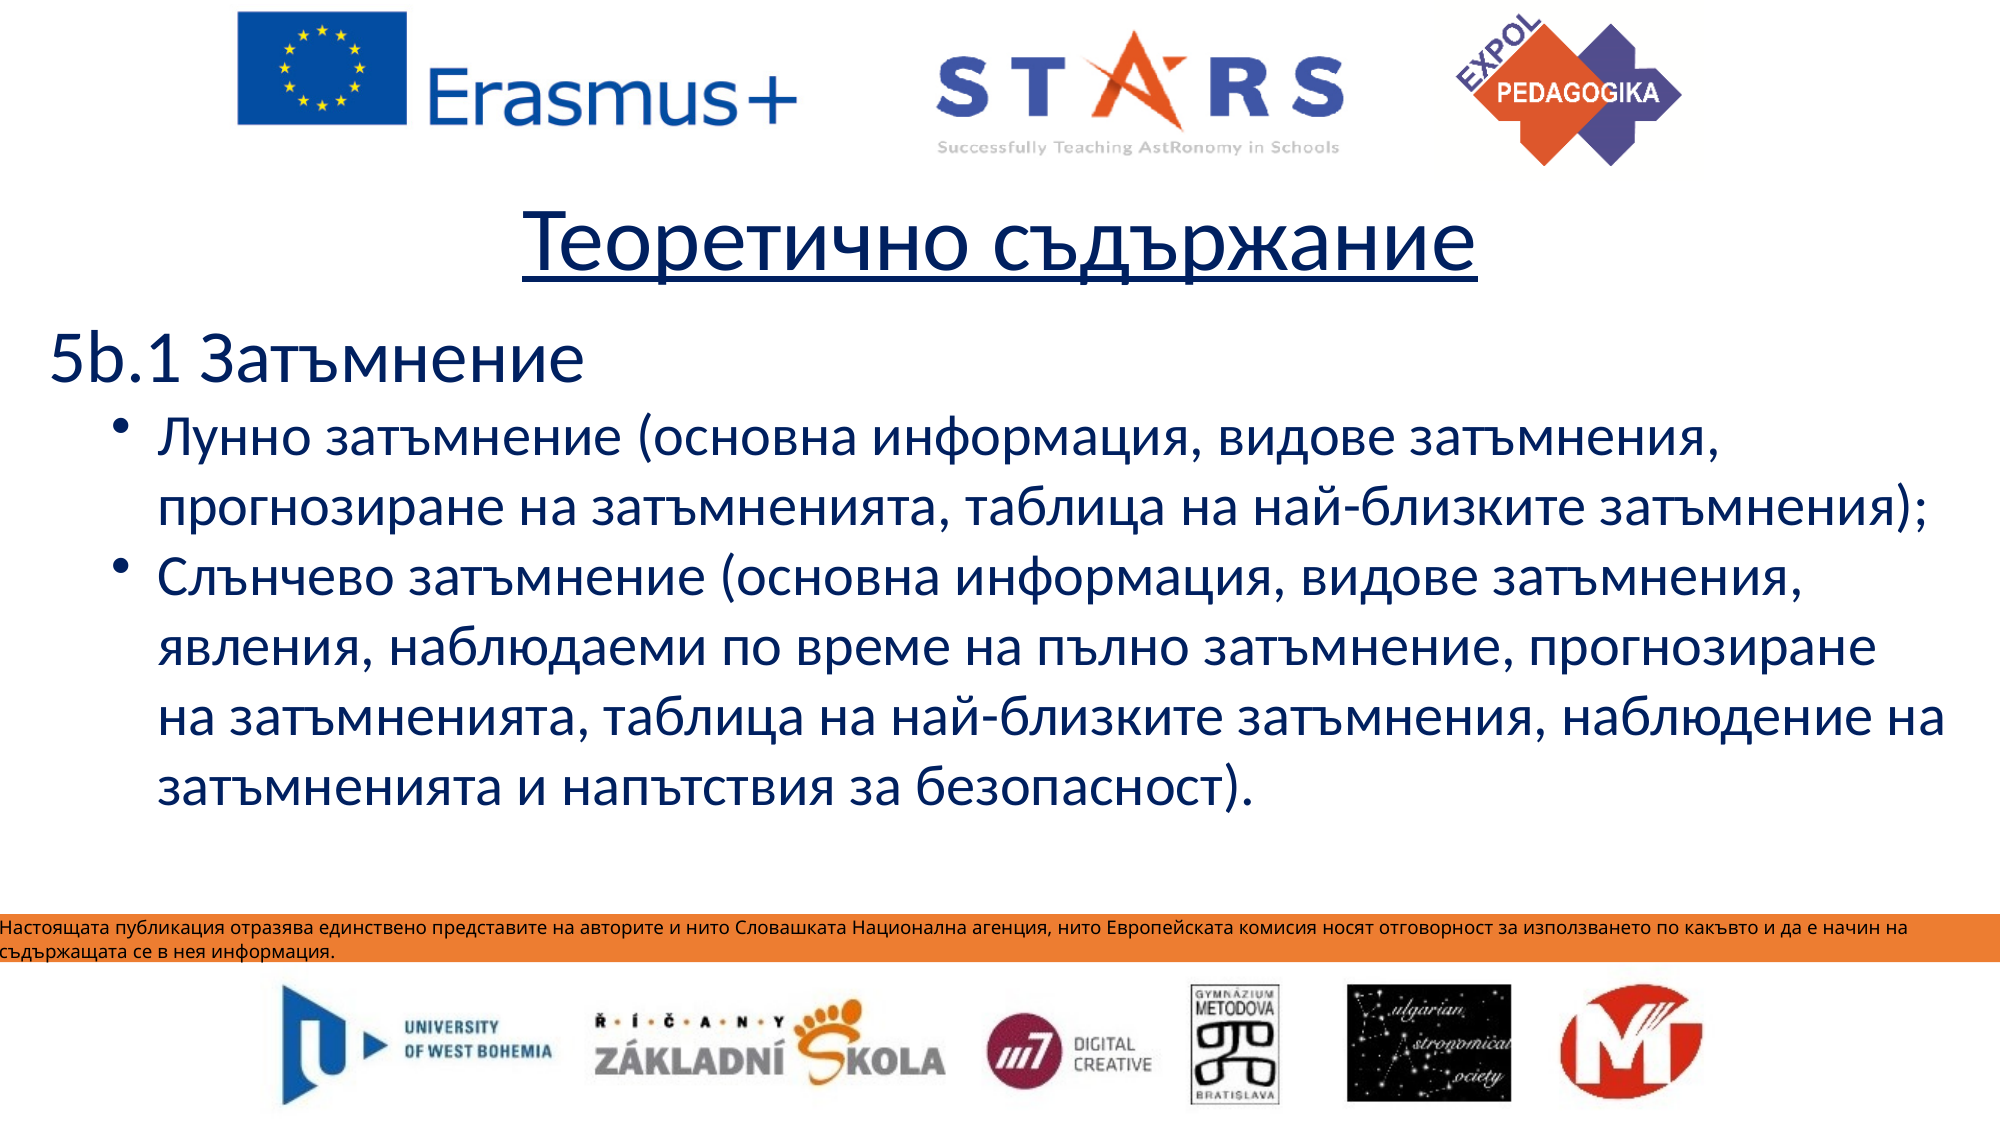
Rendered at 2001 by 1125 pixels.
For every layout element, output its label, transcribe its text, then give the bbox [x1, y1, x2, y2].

picture [260, 954, 1743, 1125]
text_box 5b.1 Затъмнение Лунно затъмнение (основна информация, видове затъмнения, прогнозиране на затъмненията, таблица на най-близките затъмнения); Слънчево затъмнение (основна информация, видове затъмнения, явления, наблюдаеми по време на пълно затъмнение, прогнозиране на затъмненията, таблица на най-близките затъмнения, наблюдение на затъмненията и напътствия за безопасност). [40, 300, 1958, 825]
text_box Теоретично съдържание [0, 170, 2000, 296]
picture [205, 0, 1795, 181]
text_box Настоящата публикация отразява единствено представите на авторите и нито Словашката Национална агенция, нито Европейската комисия носят отговорност за използването по какъвто и да е начин на съдържащата се в нея информация. [0, 914, 2000, 963]
